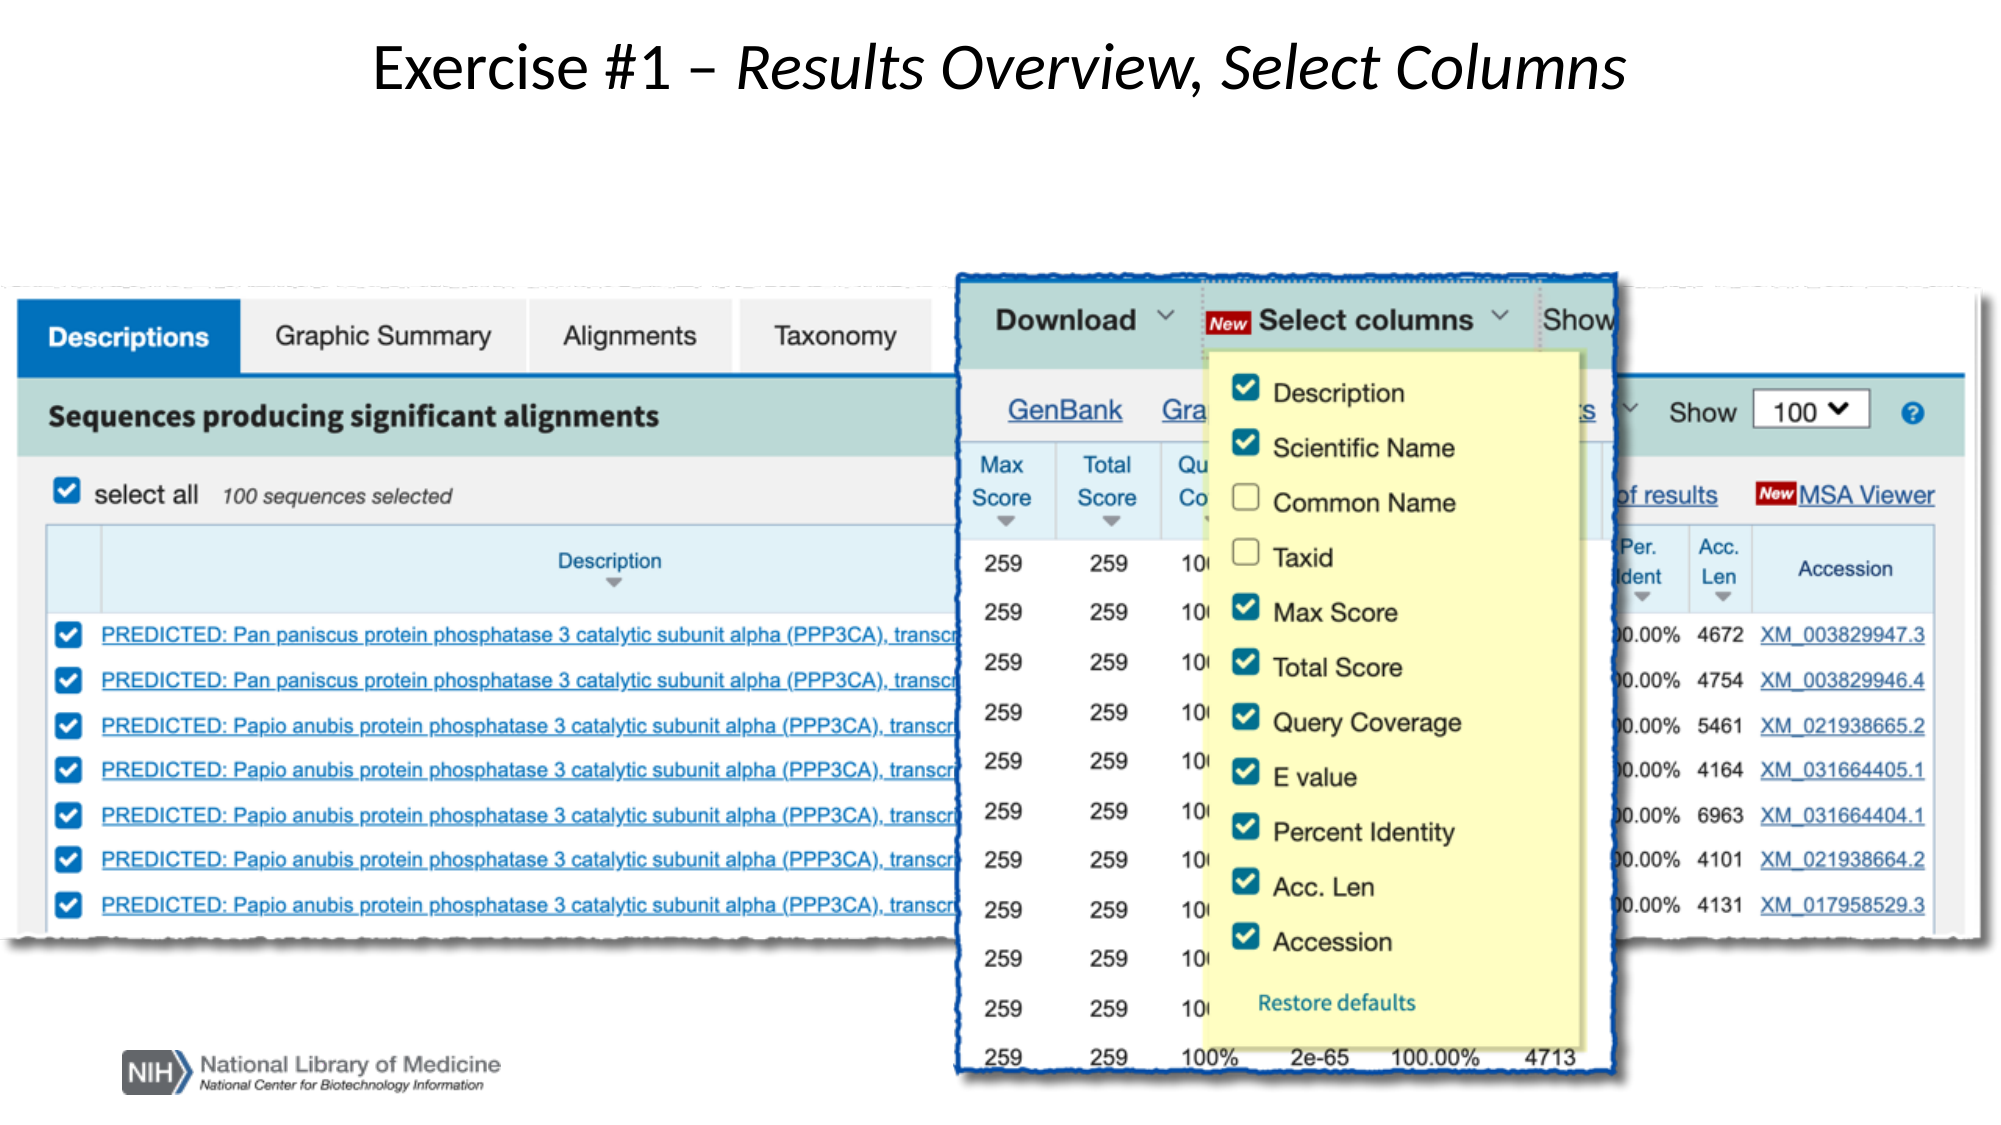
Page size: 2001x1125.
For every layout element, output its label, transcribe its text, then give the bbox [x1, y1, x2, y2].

title Exercise #1 – Results Overview, Select Columns [137, 22, 1863, 114]
picture [0, 271, 2000, 1096]
picture [122, 1050, 501, 1095]
